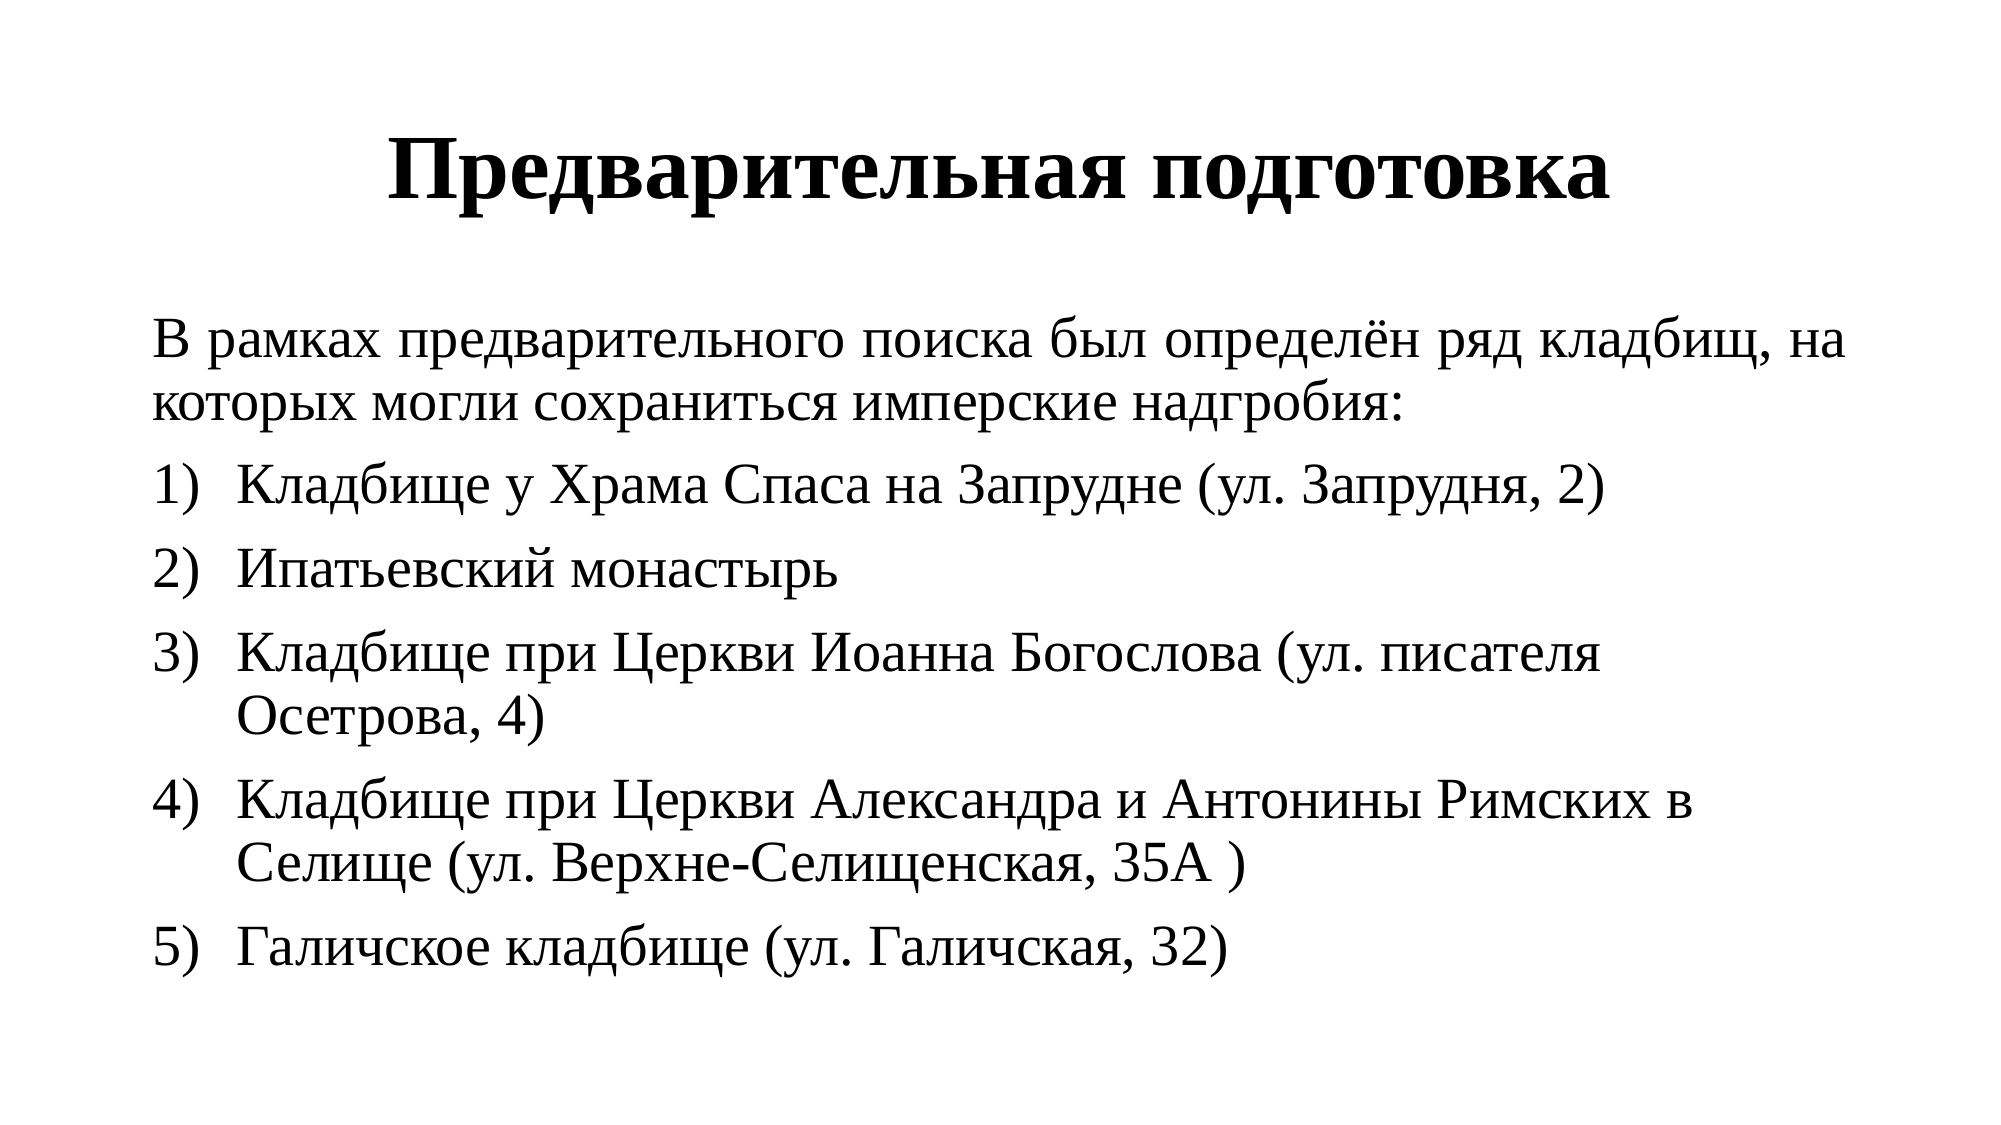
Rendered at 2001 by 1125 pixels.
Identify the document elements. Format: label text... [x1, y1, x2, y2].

title Предварительная подготовка [137, 59, 1863, 278]
list В рамках предварительного поиска был определён ряд кладбищ, на которых могли сохраниться имперские надгробия: Кладбище у Храма Спаса на Запрудне (ул. Запрудня, 2) Ипатьевский монастырь Кладбище при Церкви Иоанна Богослова (ул. писателя Осетрова, 4) Кладбище при Церкви Александра и Антонины Римских в Селище (ул. Верхне-Селищенская, 35А ) Галичское кладбище (ул. Галичская, 32) [137, 299, 1863, 1014]
